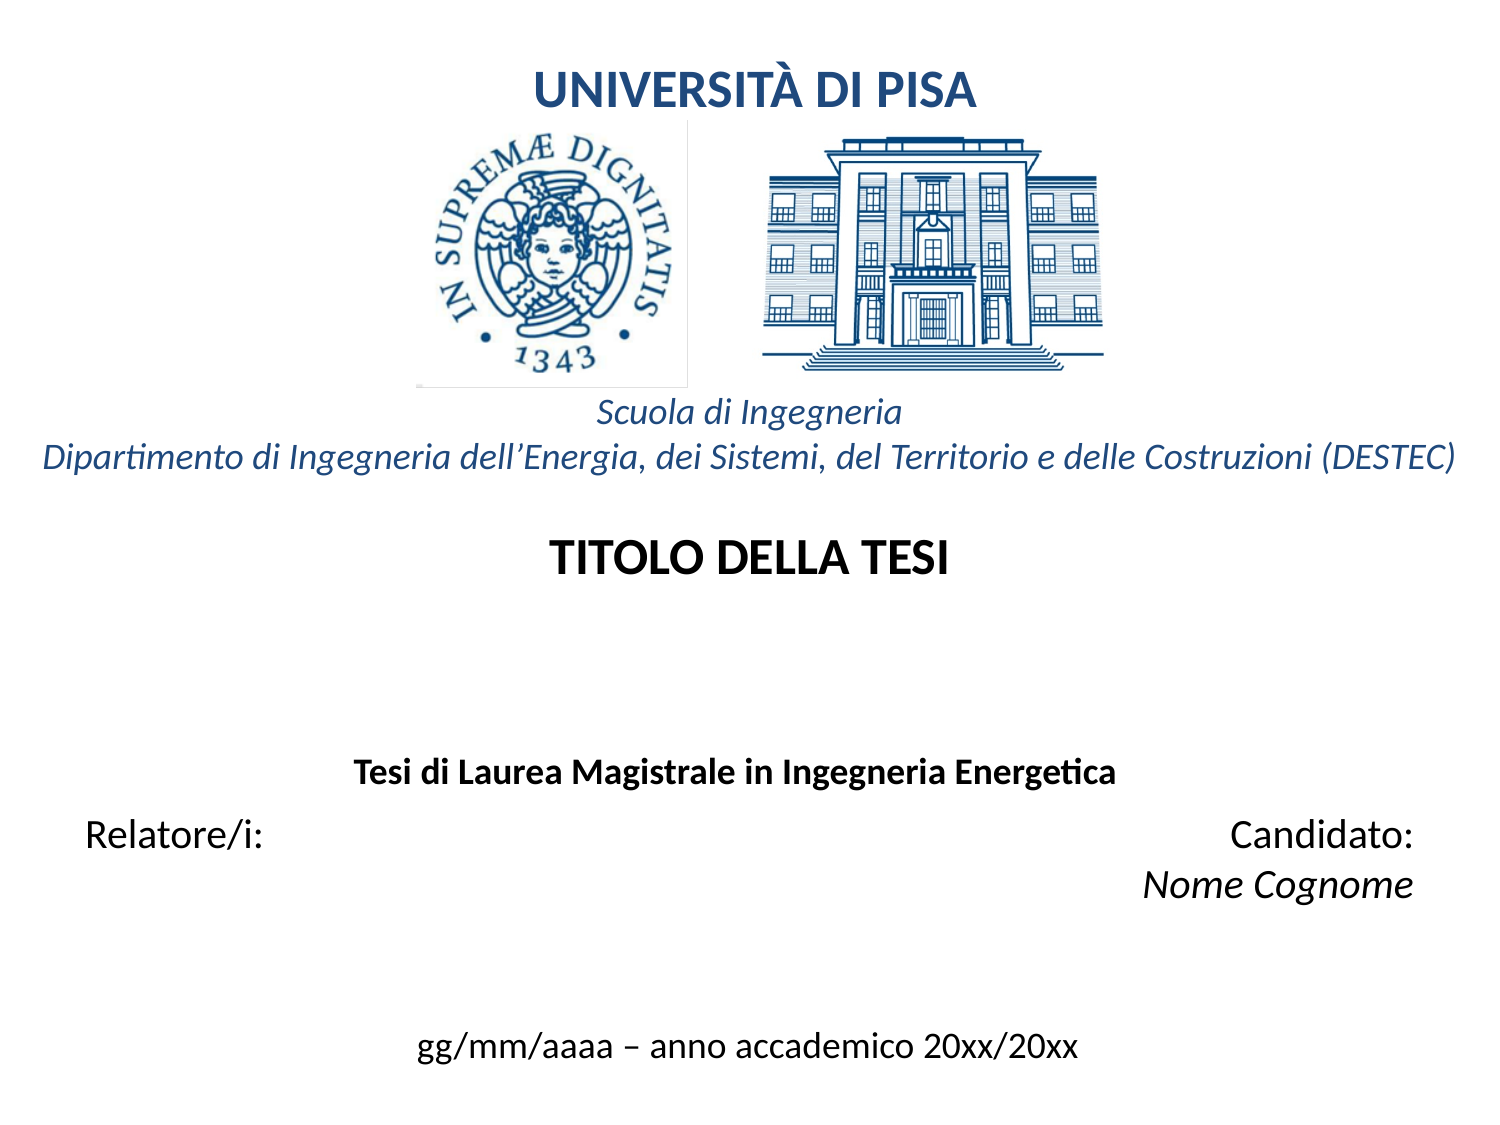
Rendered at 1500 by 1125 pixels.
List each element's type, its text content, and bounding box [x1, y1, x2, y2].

text_box Tesi di Laurea Magistrale in Ingegneria Energetica [338, 739, 1133, 800]
text_box gg/mm/aaaa – anno accademico 20xx/20xx [373, 1013, 1123, 1073]
picture [416, 120, 689, 389]
picture [752, 129, 1110, 379]
text_box Scuola di Ingegneria Dipartimento di Ingegneria dell’Energia, dei Sistemi, del Territorio e delle Costruzioni (DESTEC) [0, 379, 1500, 515]
text_box TITOLO DELLA TESI [0, 515, 1500, 718]
text_box Relatore/i: [70, 799, 280, 964]
text_box Candidato: Nome Cognome [679, 798, 1430, 914]
title UNIVERSITÀ DI PISA [5, 42, 1500, 130]
